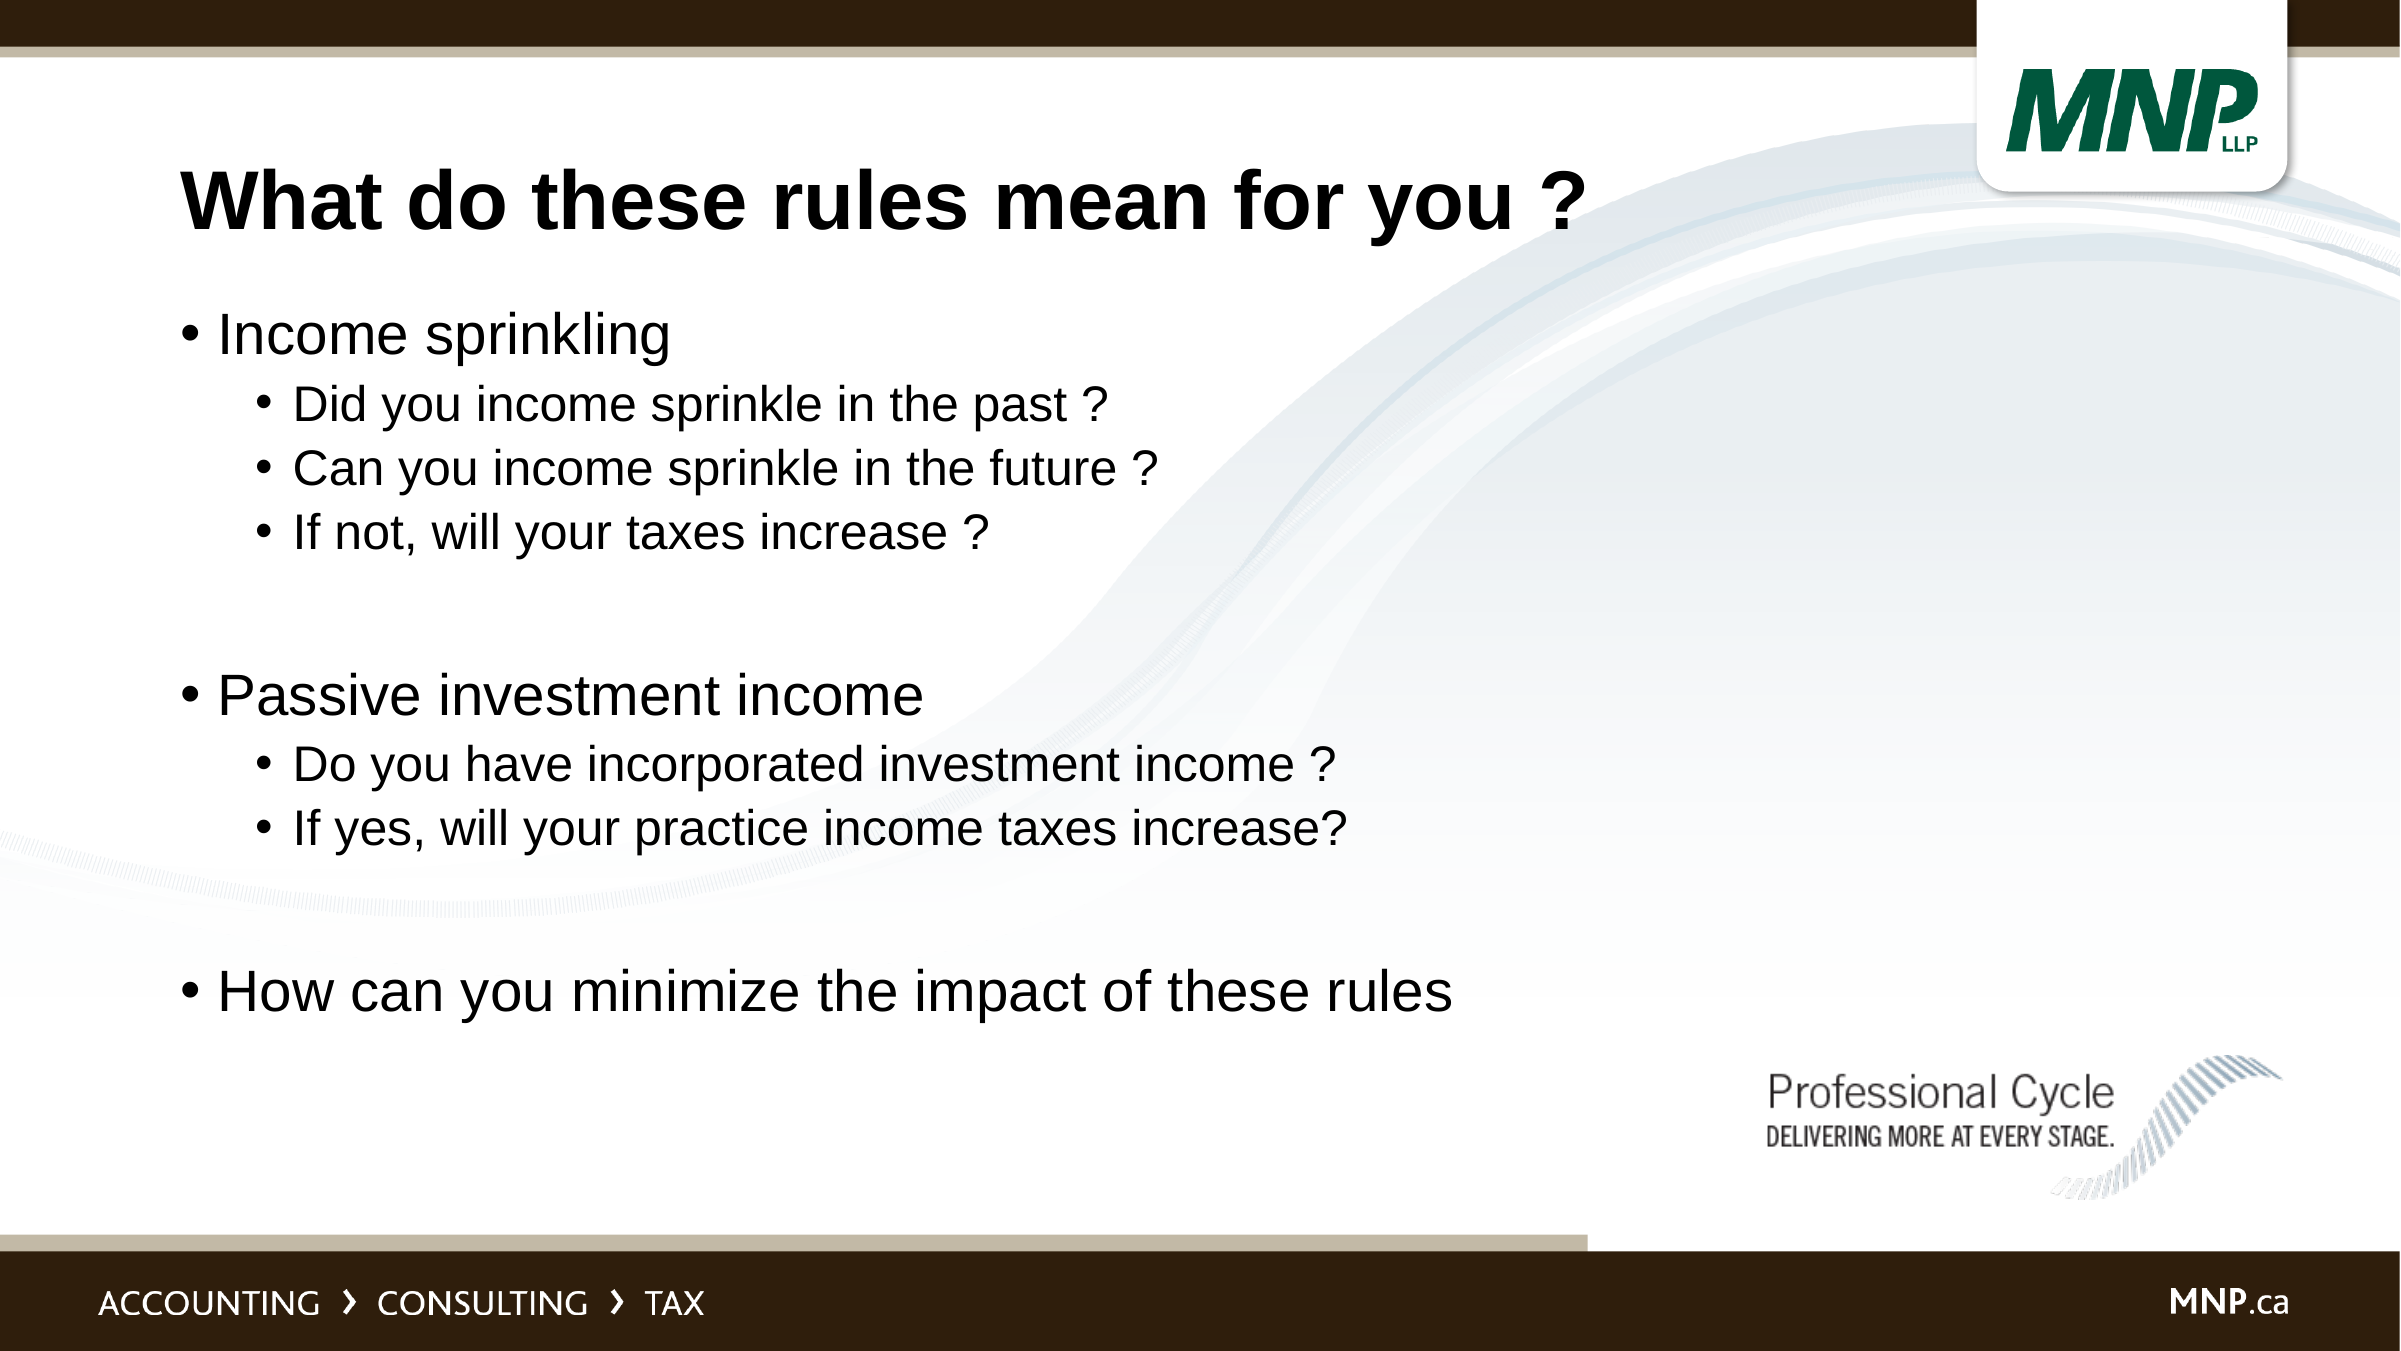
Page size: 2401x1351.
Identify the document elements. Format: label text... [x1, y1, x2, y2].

picture [0, 0, 2401, 1351]
title What do these rules mean for you ? [165, 71, 2236, 333]
picture [98, 1289, 704, 1315]
list Income sprinkling Did you income sprinkle in the past ? Can you income sprinkle in the future ? If not, will your taxes increase ? Passive investment income Do you have incorporated investment income ? If yes, will your practice income taxes increase? How can you minimize the impact of these rules [165, 297, 2134, 1195]
picture [2006, 69, 2258, 152]
picture [2171, 1288, 2288, 1314]
